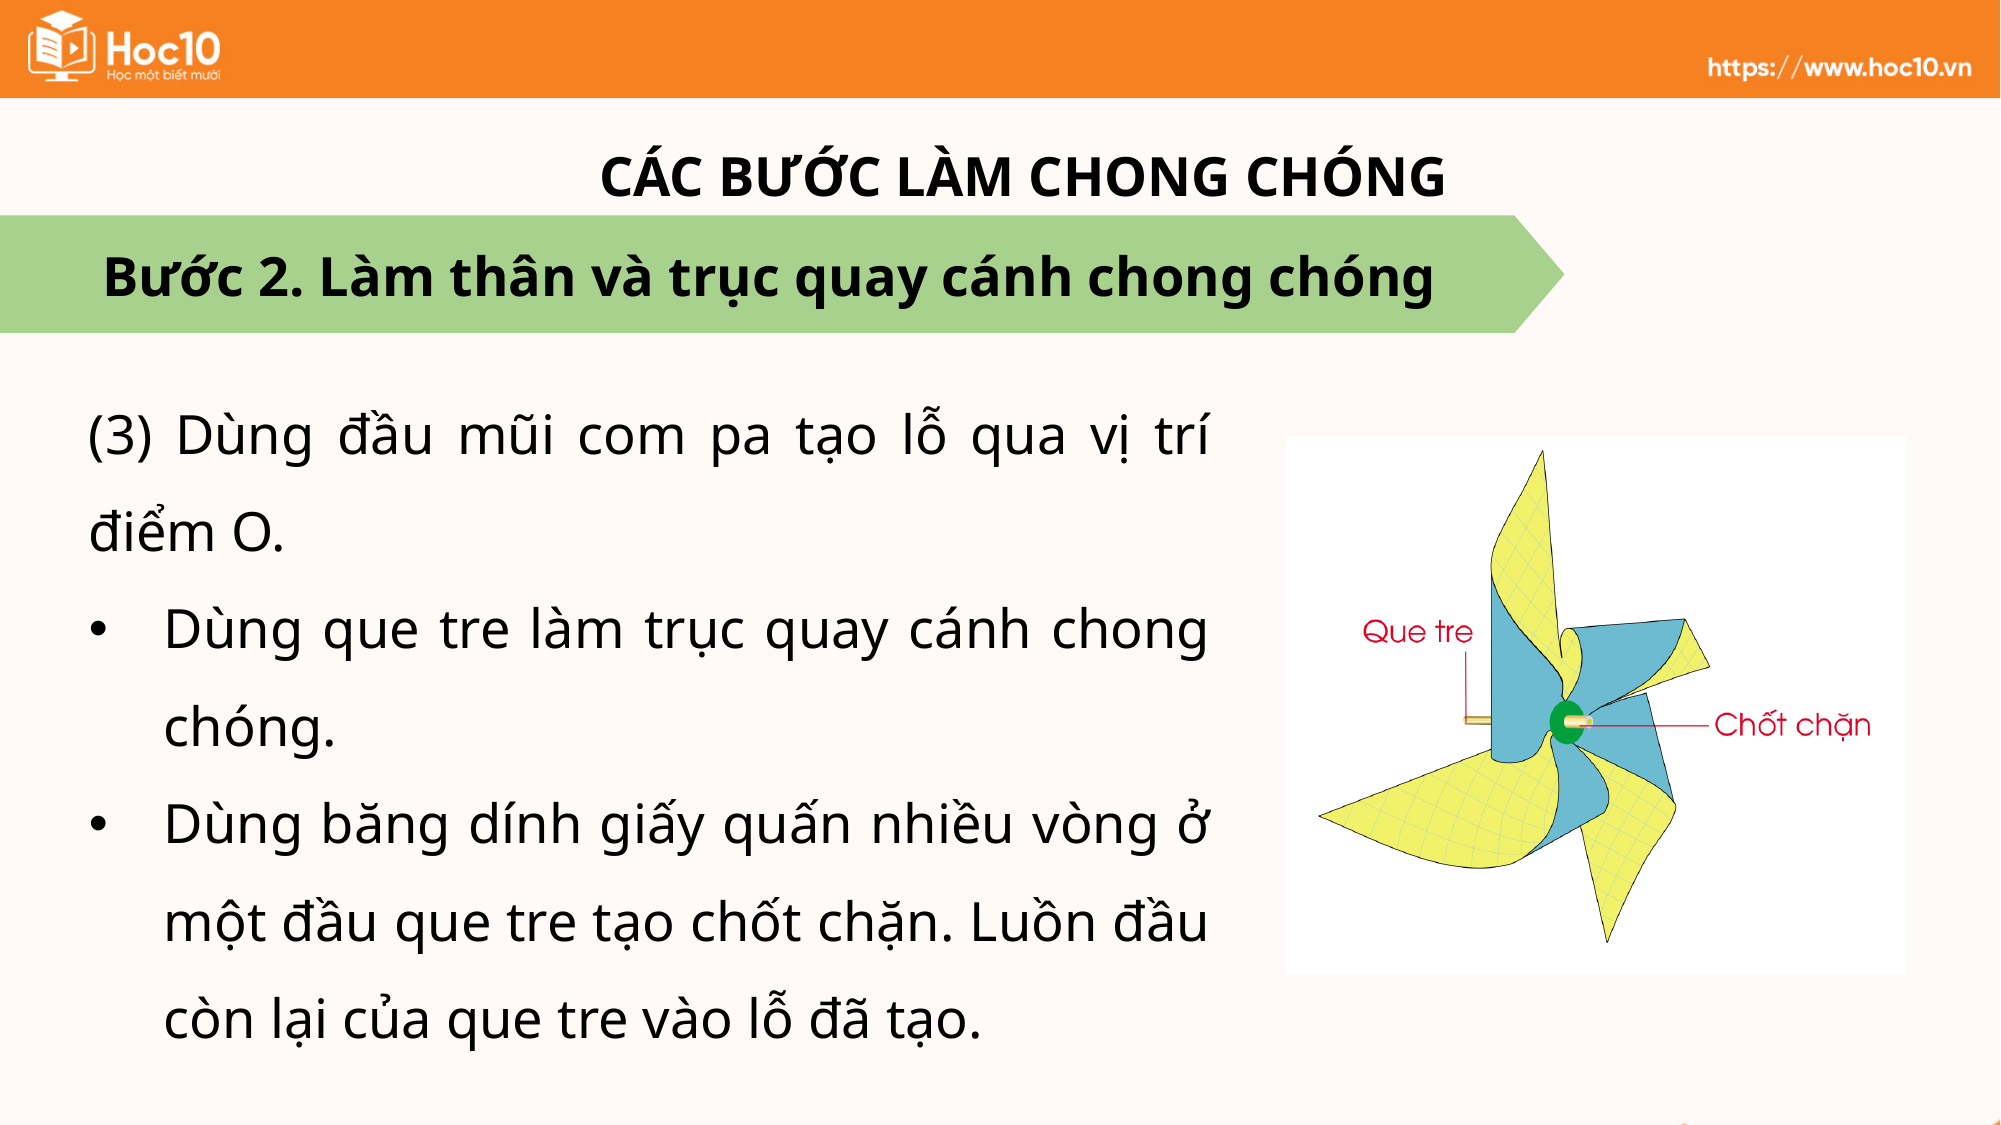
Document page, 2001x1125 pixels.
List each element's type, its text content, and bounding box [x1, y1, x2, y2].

text_box (3) Dùng đầu mũi com pa tạo lỗ qua vị trí điểm O. Dùng que tre làm trục quay cánh chong chóng. Dùng băng dính giấy quấn nhiều vòng ở một đầu que tre tạo chốt chặn. Luồn đầu còn lại của que tre vào lỗ đã tạo. [74, 360, 1227, 1057]
text_box CÁC BƯỚC LÀM CHONG CHÓNG [23, 101, 2000, 215]
picture [0, 0, 2001, 1125]
text_box Bước 2. Làm thân và trục quay cánh chong chóng [0, 213, 1567, 336]
